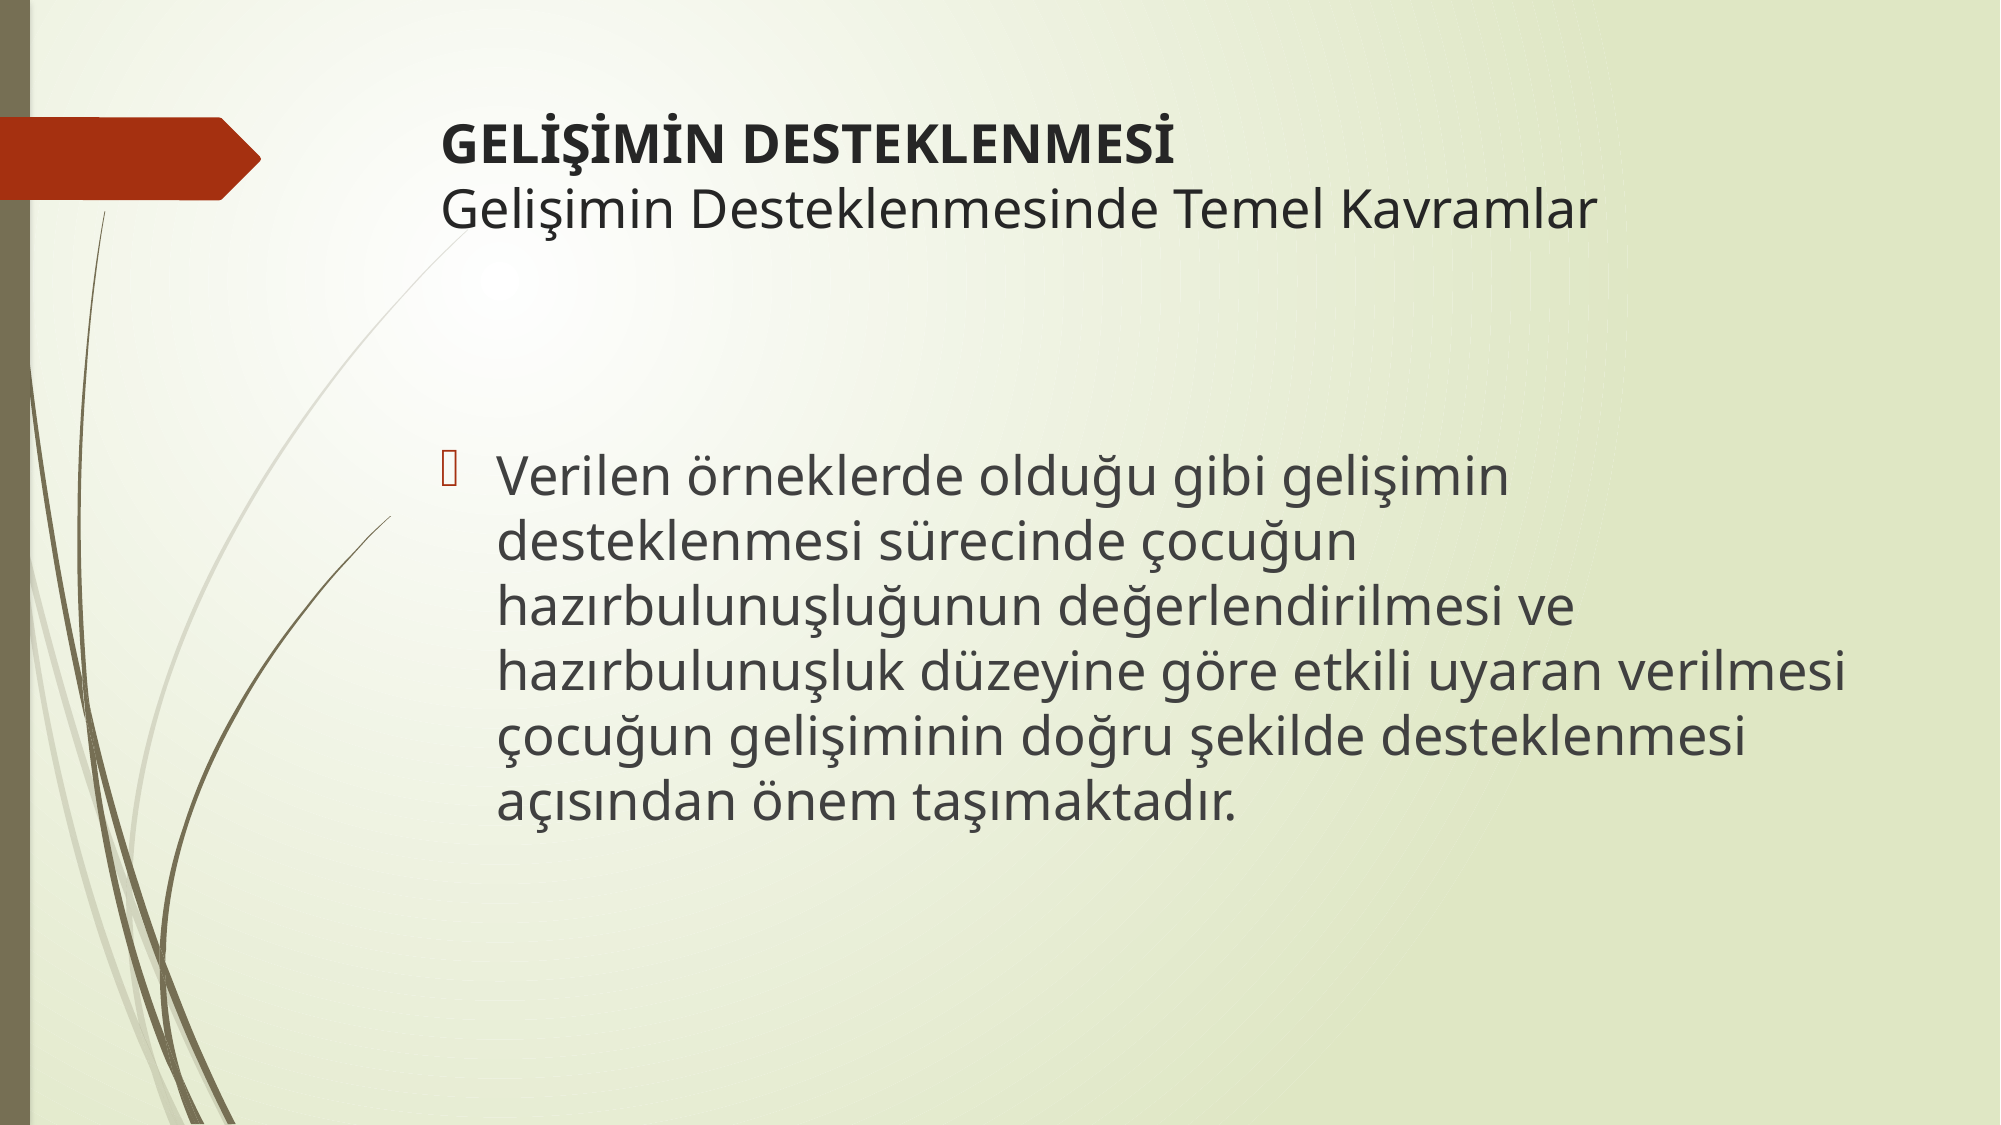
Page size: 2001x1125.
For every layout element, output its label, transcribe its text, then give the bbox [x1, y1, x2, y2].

list Verilen örneklerde olduğu gibi gelişimin desteklenmesi sürecinde çocuğun hazırbulunuşluğunun değerlendirilmesi ve hazırbulunuşluk düzeyine göre etkili uyaran verilmesi çocuğun gelişiminin doğru şekilde desteklenmesi açısından önem taşımaktadır. [425, 433, 1888, 1054]
title GELİŞİMİN DESTEKLENMESİ Gelişimin Desteklenmesinde Temel Kavramlar [425, 102, 1888, 313]
